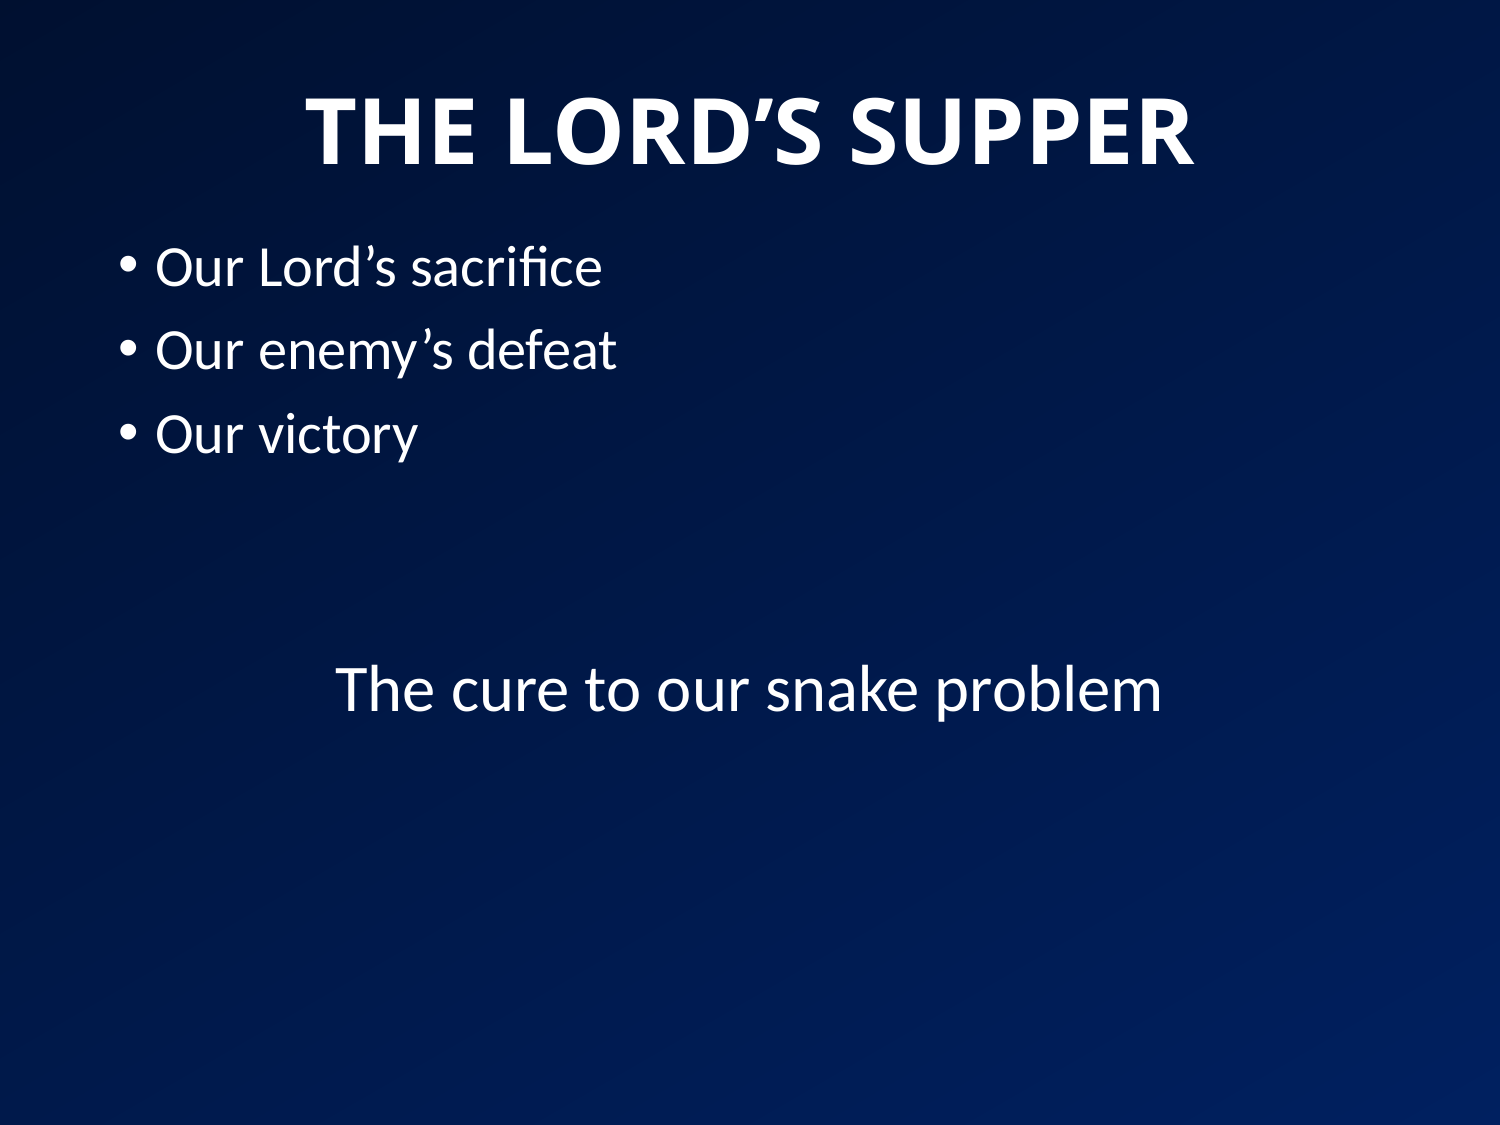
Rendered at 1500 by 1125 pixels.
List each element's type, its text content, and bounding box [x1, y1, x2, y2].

list Our Lord’s sacrifice Our enemy’s defeat Our victory The cure to our snake problem [103, 228, 1397, 1014]
title THE LORD’S SUPPER [103, 59, 1397, 210]
